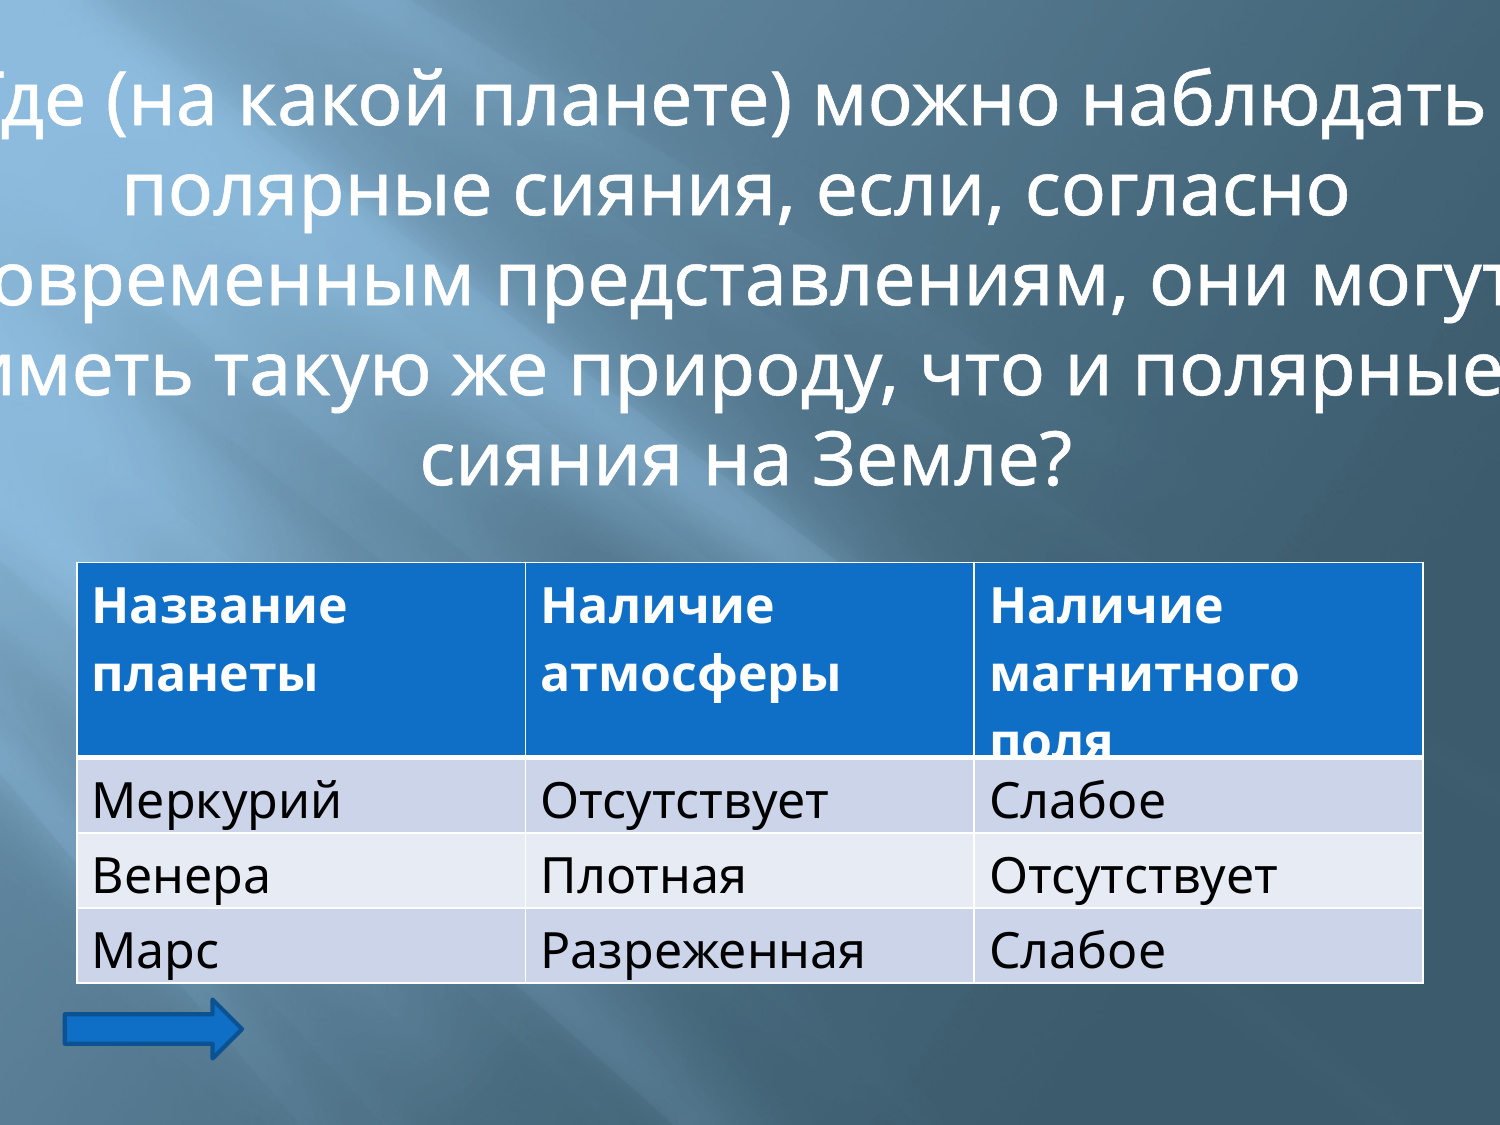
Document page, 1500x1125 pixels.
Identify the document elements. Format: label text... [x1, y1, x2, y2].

table_header Наличие магнитного поля [975, 563, 1422, 755]
table_header Наличие атмосферы [526, 563, 973, 755]
table_cell Отсутствует [975, 834, 1422, 907]
table_cell Марс [78, 909, 525, 982]
table_cell Разреженная [526, 909, 973, 982]
text_box Где (на какой планете) можно наблюдать полярные сияния, если, согласно современным представлениям, они могут иметь такую же природу, что и полярные сияния на Земле? [0, 42, 1500, 598]
table_cell Слабое [975, 909, 1422, 982]
table_header Название планеты [78, 563, 525, 755]
table_cell Отсутствует [526, 760, 973, 832]
table_cell Плотная [526, 834, 973, 907]
text_box [62, 997, 245, 1061]
table_cell Меркурий [78, 760, 525, 832]
table_cell Венера [78, 834, 525, 907]
table_cell Слабое [975, 760, 1422, 832]
